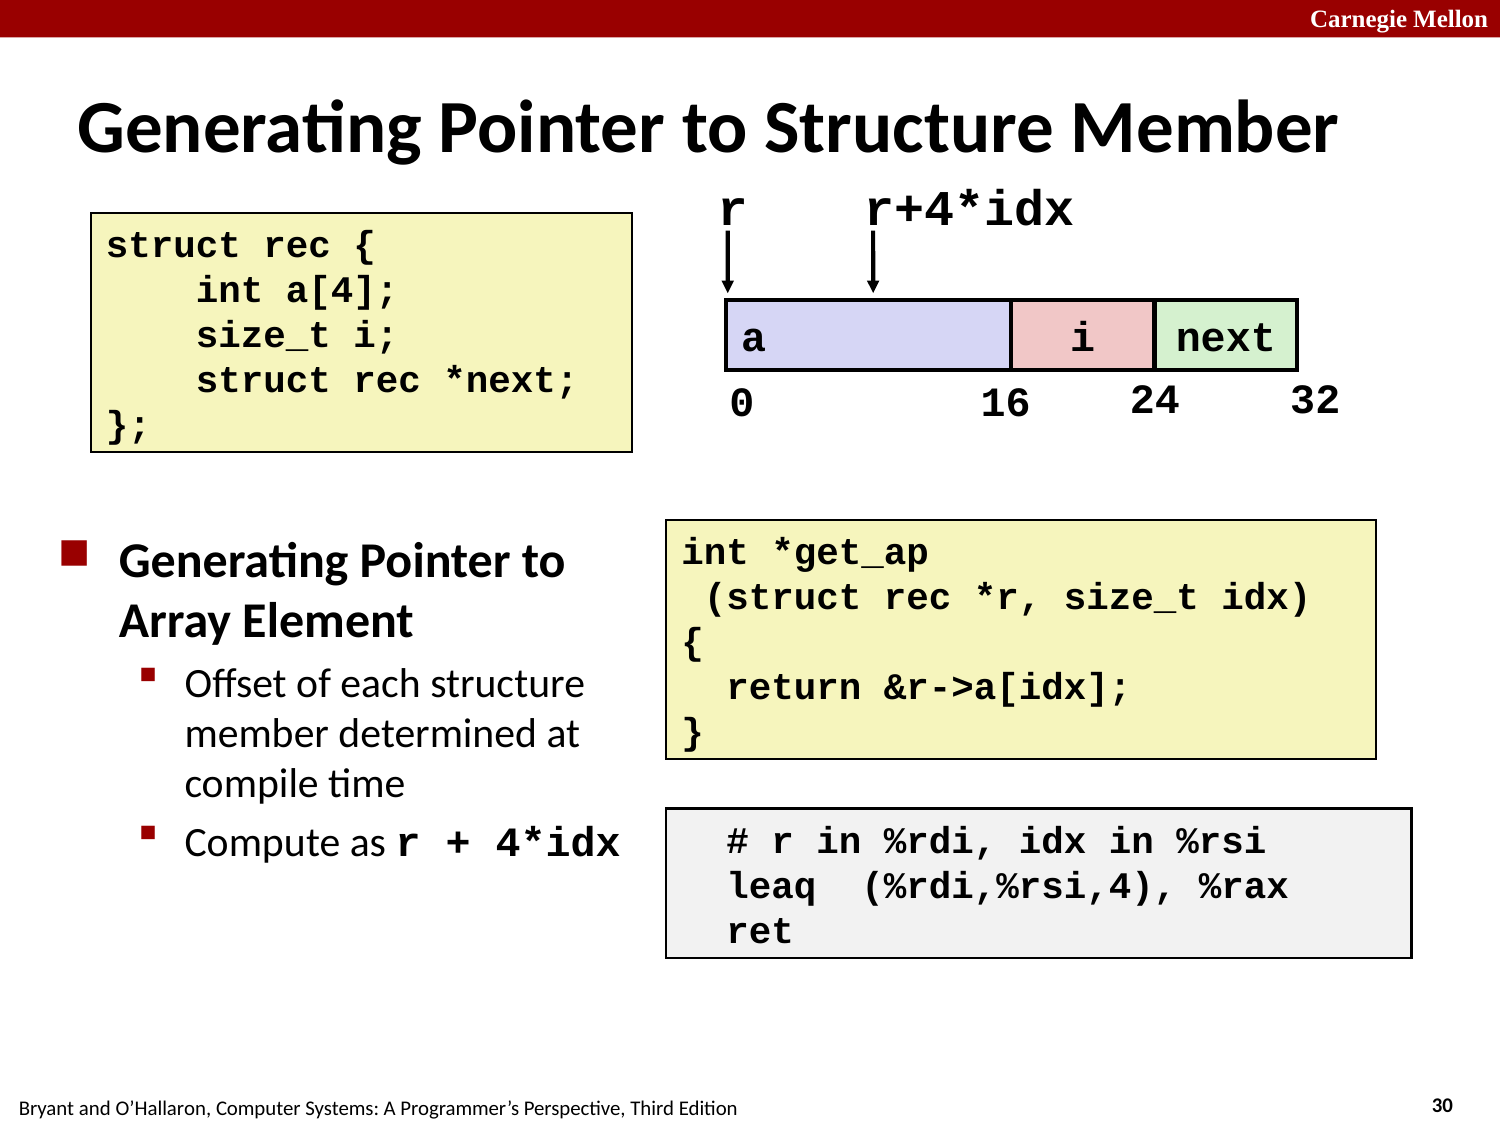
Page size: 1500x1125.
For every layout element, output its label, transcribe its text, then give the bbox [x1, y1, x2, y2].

text_box struct rec { int a[4]; size_t i; struct rec *next; }; [91, 212, 632, 453]
list Generating Pointer to Array Element Offset of each structure member determined at compile time Compute as r + 4*idx [47, 519, 692, 991]
text_box # r in %rdi, idx in %rsi leaq (%rdi,%rsi,4), %rax ret [692, 808, 1412, 958]
title Generating Pointer to Structure Member [62, 74, 1426, 170]
text_box int *get_ap (struct rec *r, size_t idx) { return &r->a[idx]; } [692, 519, 1377, 760]
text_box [702, 167, 1356, 433]
